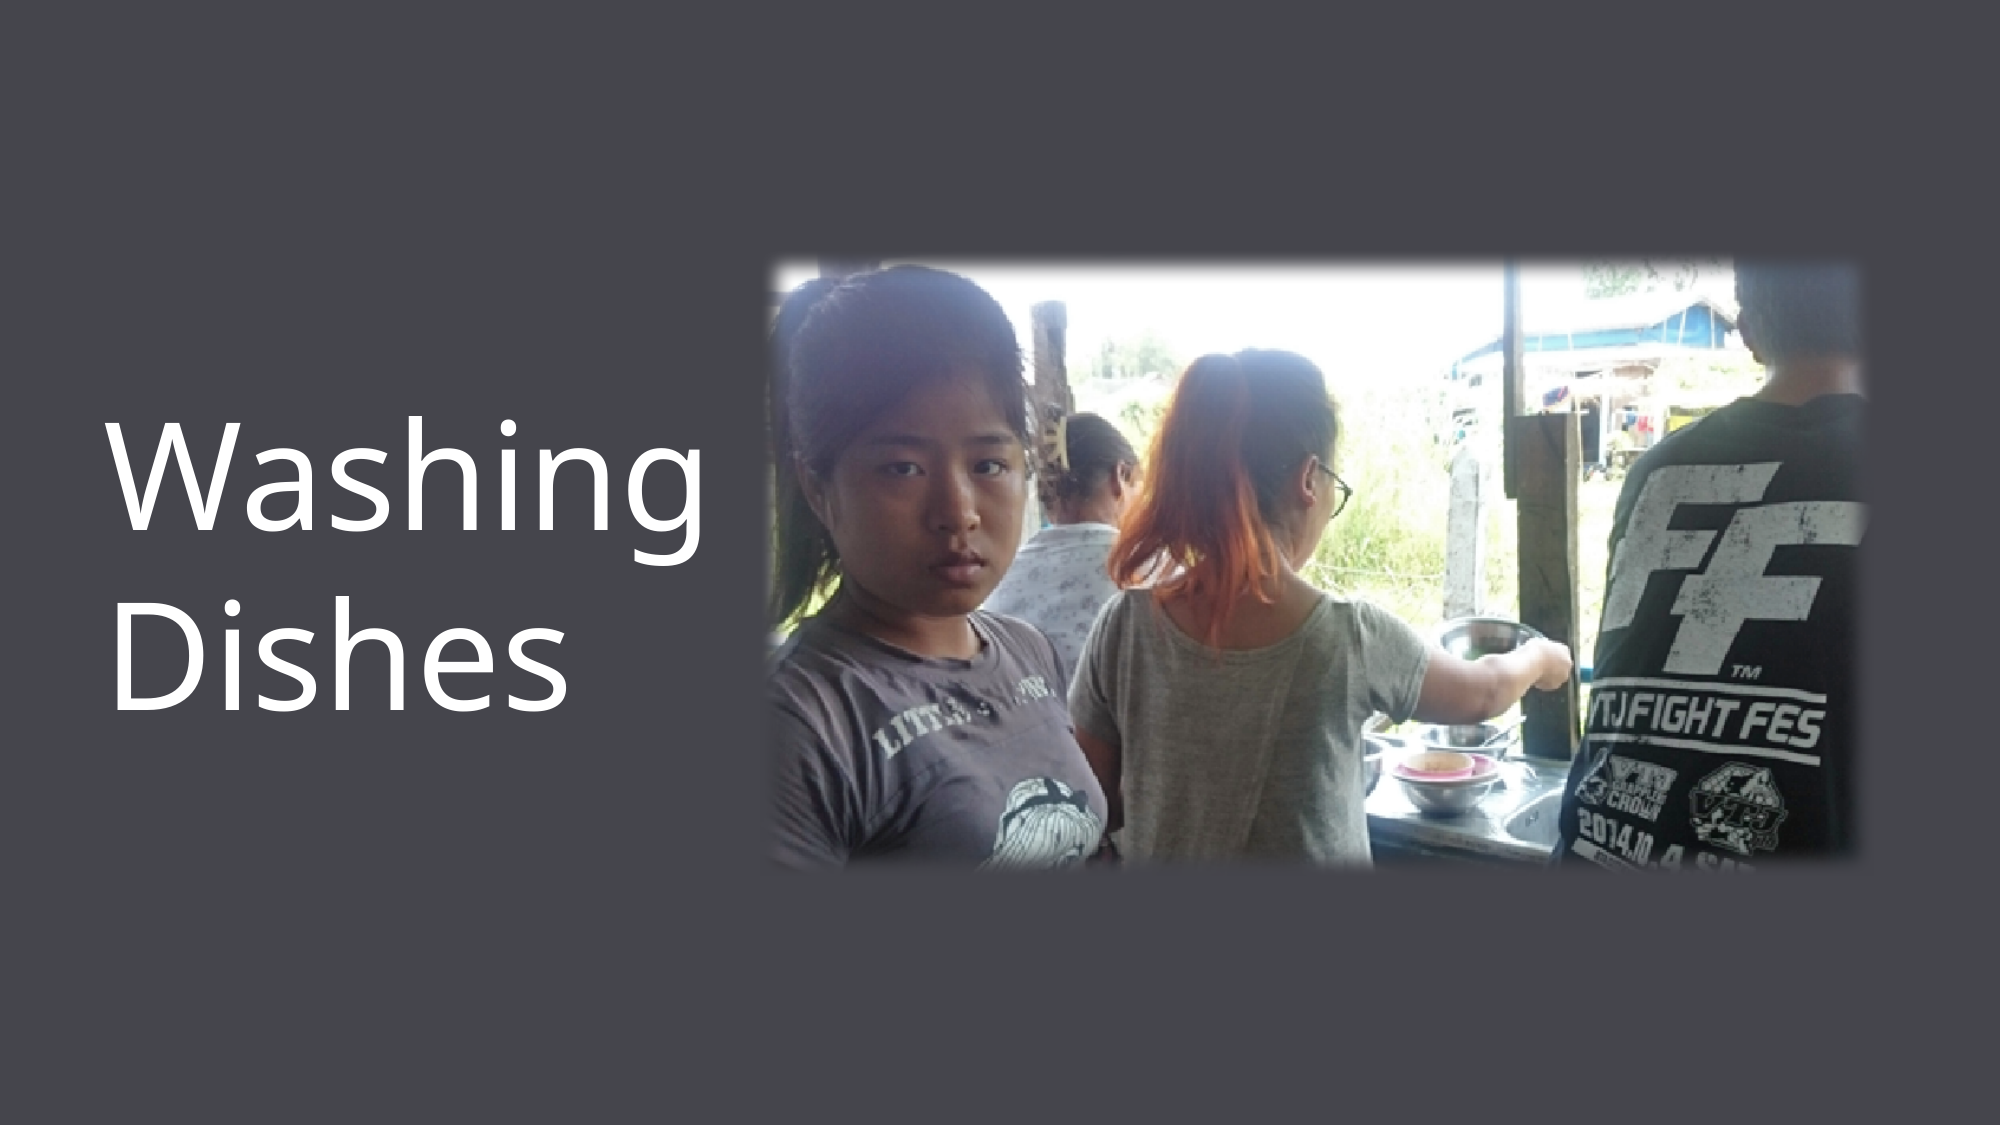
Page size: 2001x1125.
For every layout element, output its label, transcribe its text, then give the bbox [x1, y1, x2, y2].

picture [760, 249, 1874, 876]
text_box Washing Dishes [89, 373, 742, 748]
